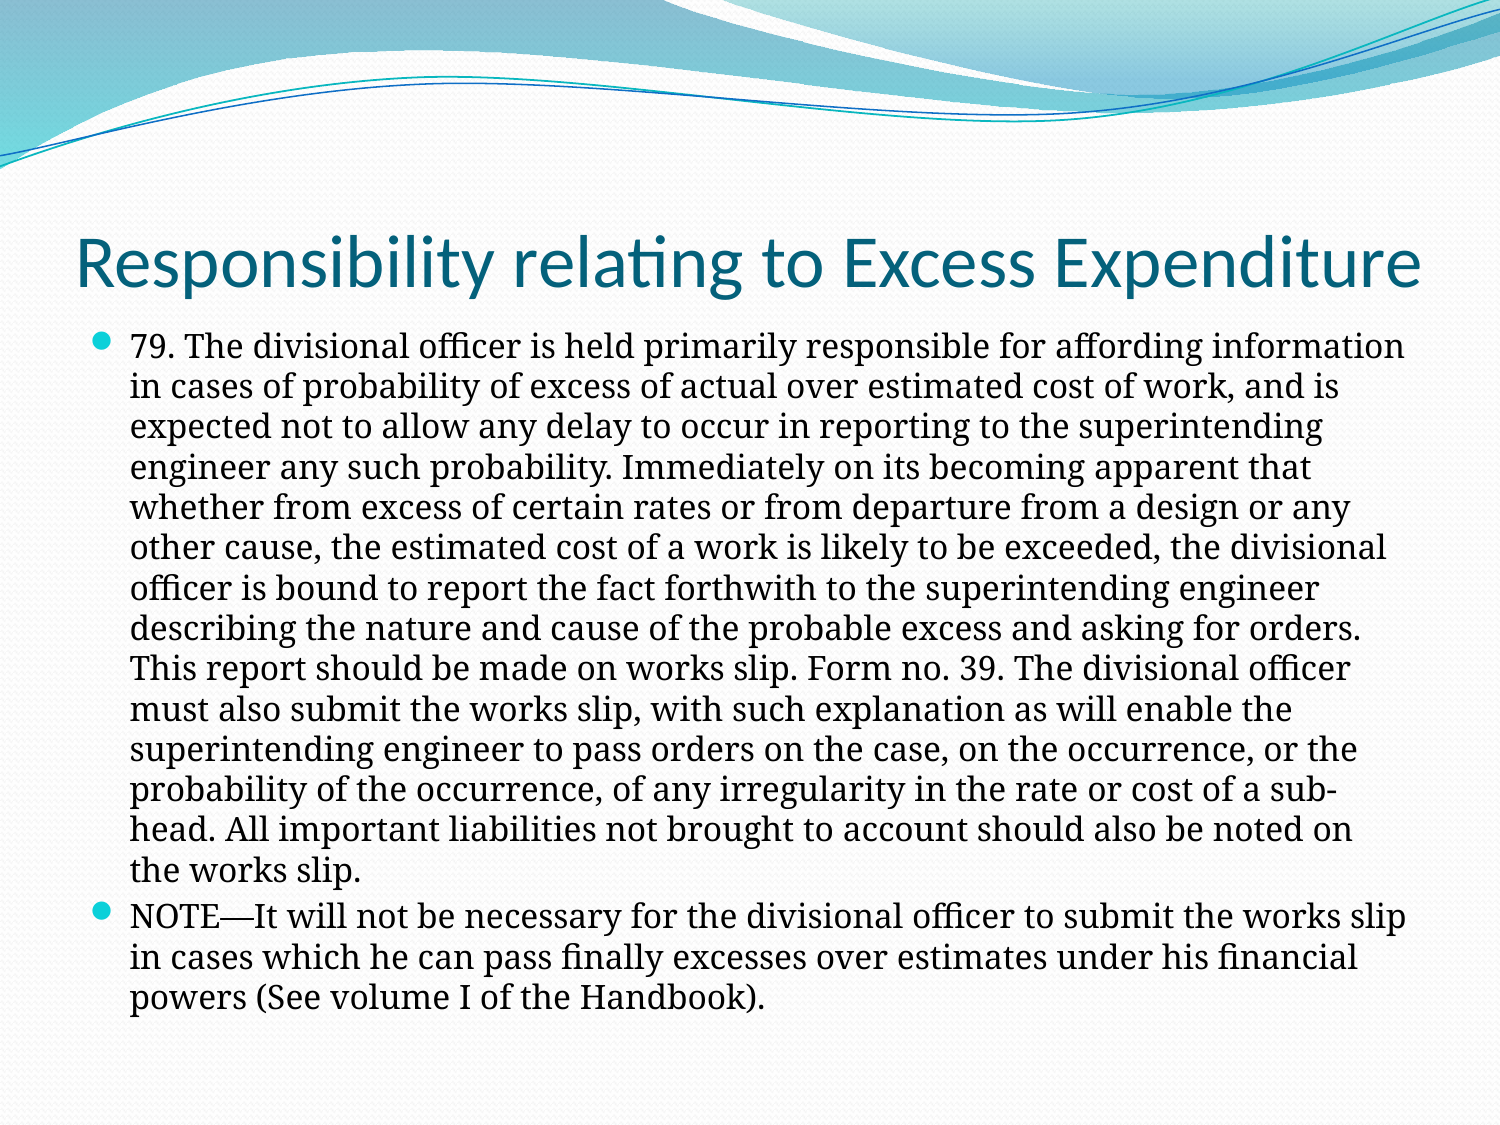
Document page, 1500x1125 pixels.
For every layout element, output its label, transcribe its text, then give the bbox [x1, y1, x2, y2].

list 79. The divisional officer is held primarily responsible for affording information in cases of probability of excess of actual over estimated cost of work, and is expected not to allow any delay to occur in reporting to the superintending engineer any such probability. Immediately on its becoming apparent that whether from excess of certain rates or from departure from a design or any other cause, the estimated cost of a work is likely to be exceeded, the divisional officer is bound to report the fact forthwith to the superintending engineer describing the nature and cause of the probable excess and asking for orders. This report should be made on works slip. Form no. 39. The divisional officer must also submit the works slip, with such explanation as will enable the superintending engineer to pass orders on the case, on the occurrence, or the probability of the occurrence, of any irregularity in the rate or cost of a sub-head. All important liabilities not brought to account should also be noted on the works slip. NOTE—It will not be necessary for the divisional officer to submit the works slip in cases which he can pass finally excesses over estimates under his financial powers (See volume I of the Handbook). [75, 317, 1425, 1038]
title Responsibility relating to Excess Expenditure [75, 115, 1425, 303]
